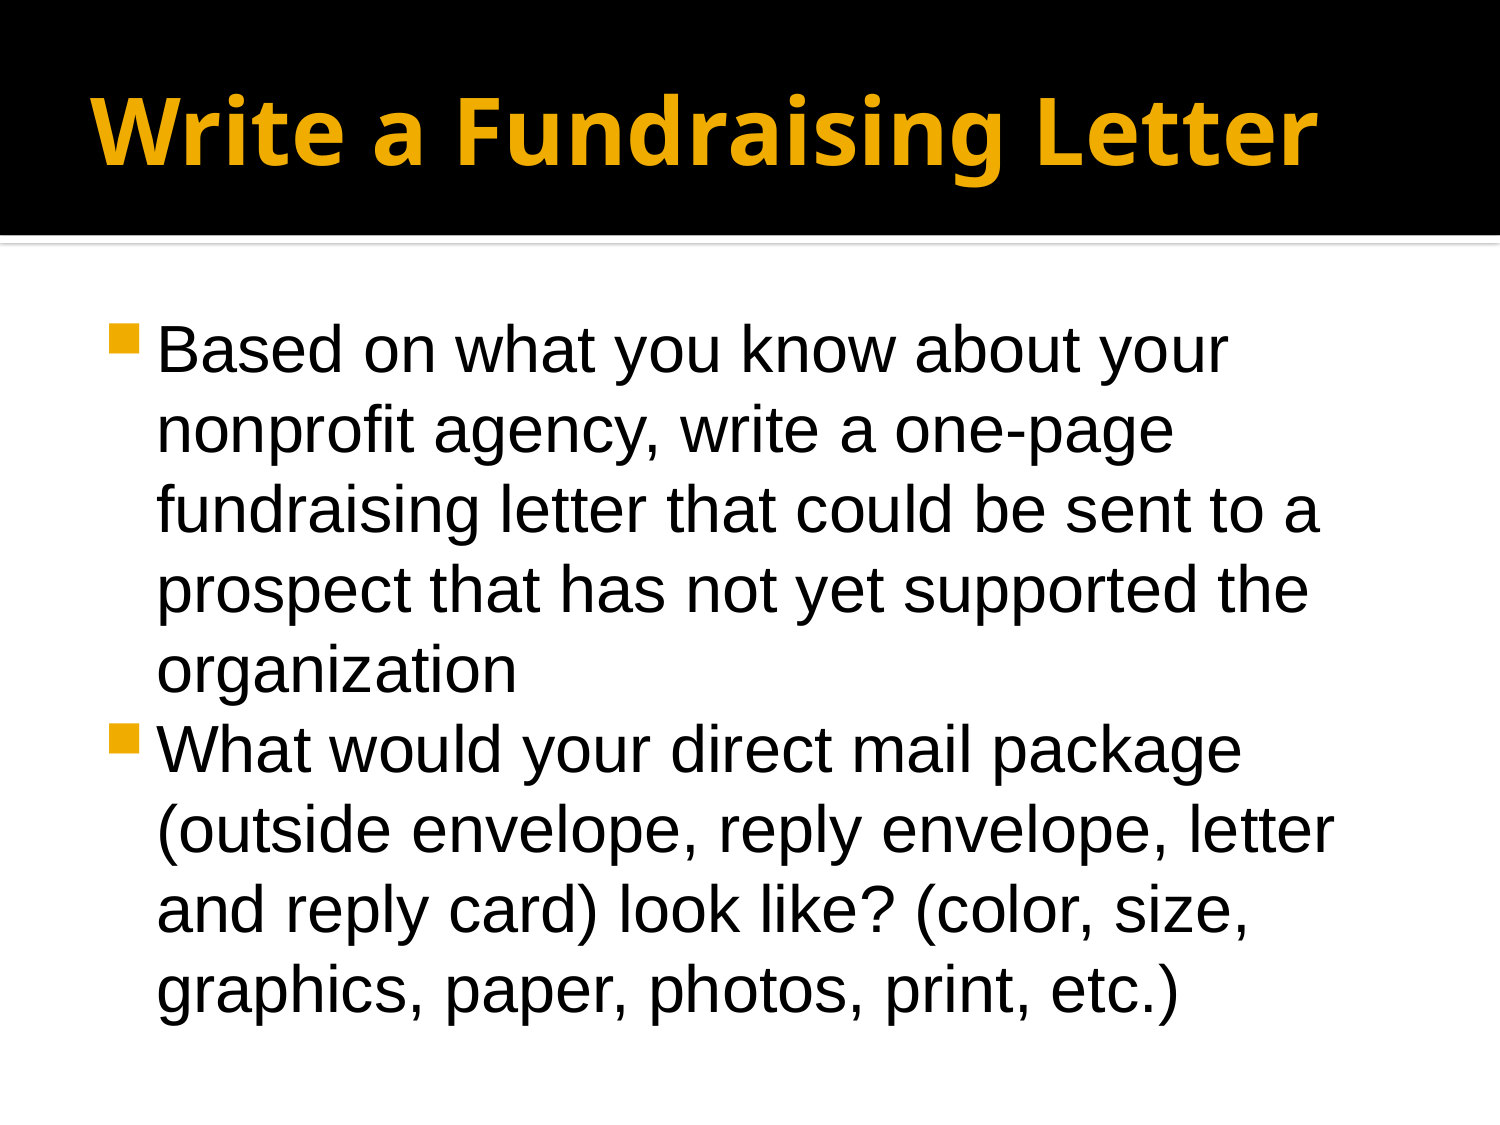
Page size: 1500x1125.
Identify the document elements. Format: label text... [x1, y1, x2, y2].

list Based on what you know about your nonprofit agency, write a one-page fundraising letter that could be sent to a prospect that has not yet supported the organization What would your direct mail package (outside envelope, reply envelope, letter and reply card) look like? (color, size, graphics, paper, photos, print, etc.) [75, 291, 1425, 1050]
title Write a Fundraising Letter [75, 25, 1425, 231]
